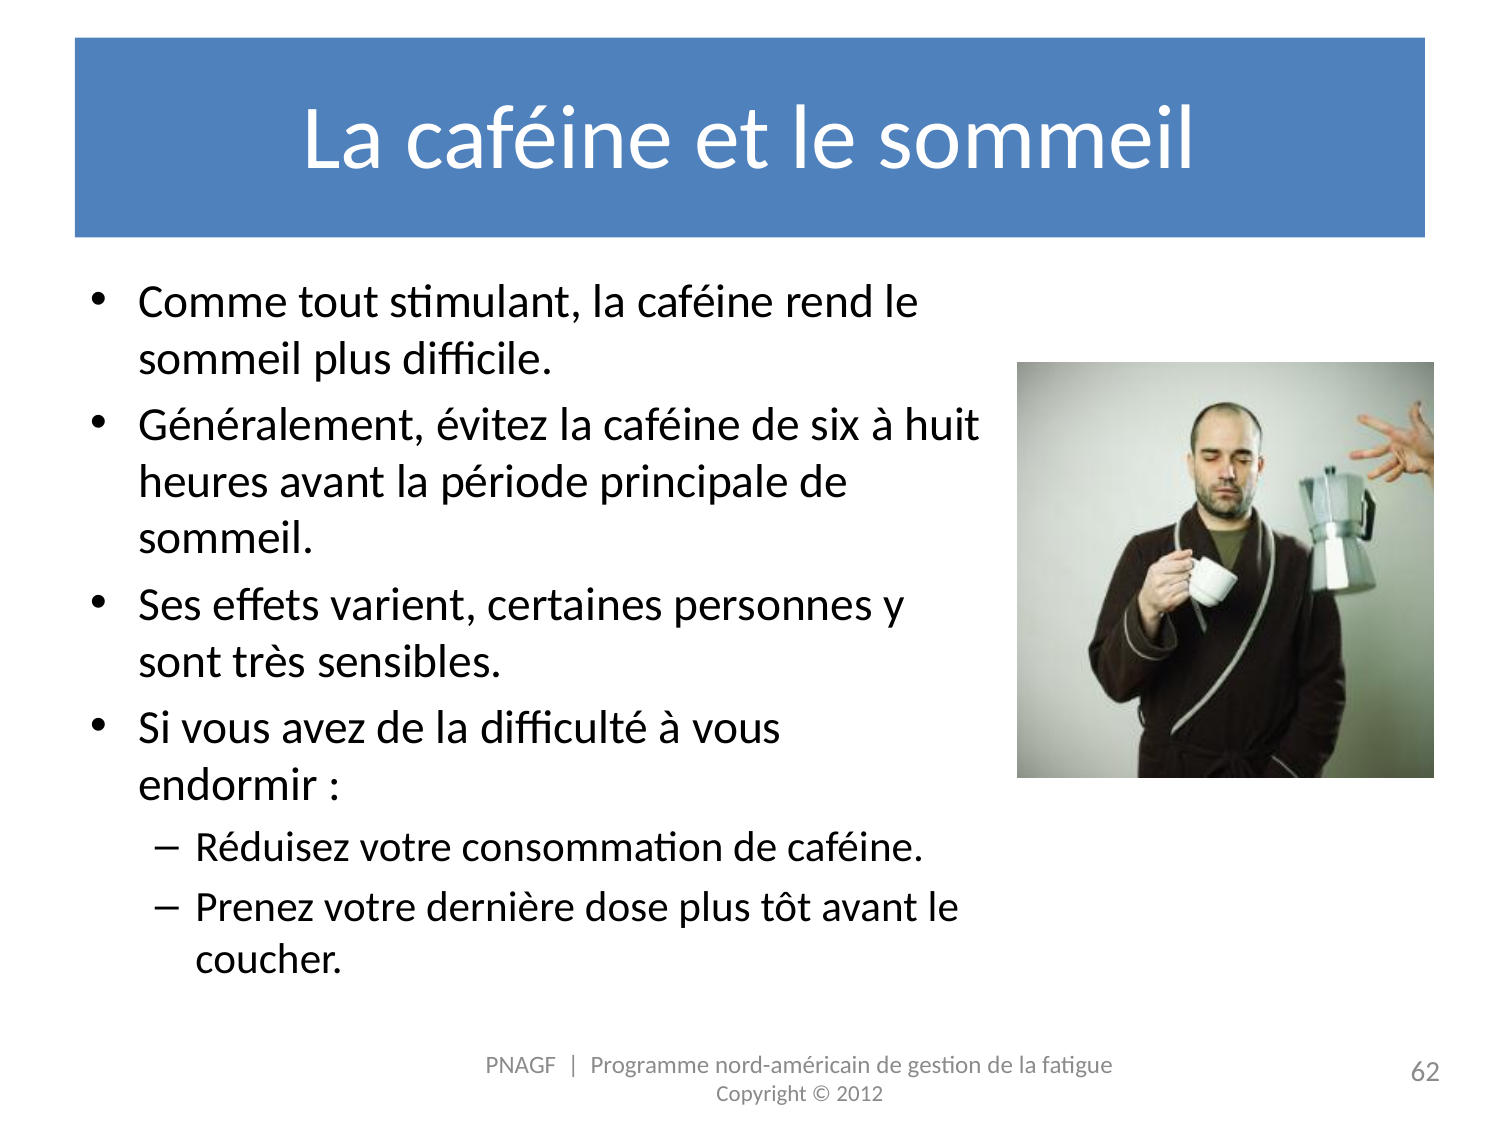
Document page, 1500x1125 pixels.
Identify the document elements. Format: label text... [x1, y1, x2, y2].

list Comme tout stimulant, la caféine rend le sommeil plus difficile. Généralement, évitez la caféine de six à huit heures avant la période principale de sommeil. Ses effets varient, certaines personnes y sont très sensibles. Si vous avez de la difficulté à vous endormir : Réduisez votre consommation de caféine. Prenez votre dernière dose plus tôt avant le coucher. [75, 262, 1000, 1005]
title La caféine et le sommeil [75, 45, 1425, 233]
picture [1016, 362, 1434, 778]
